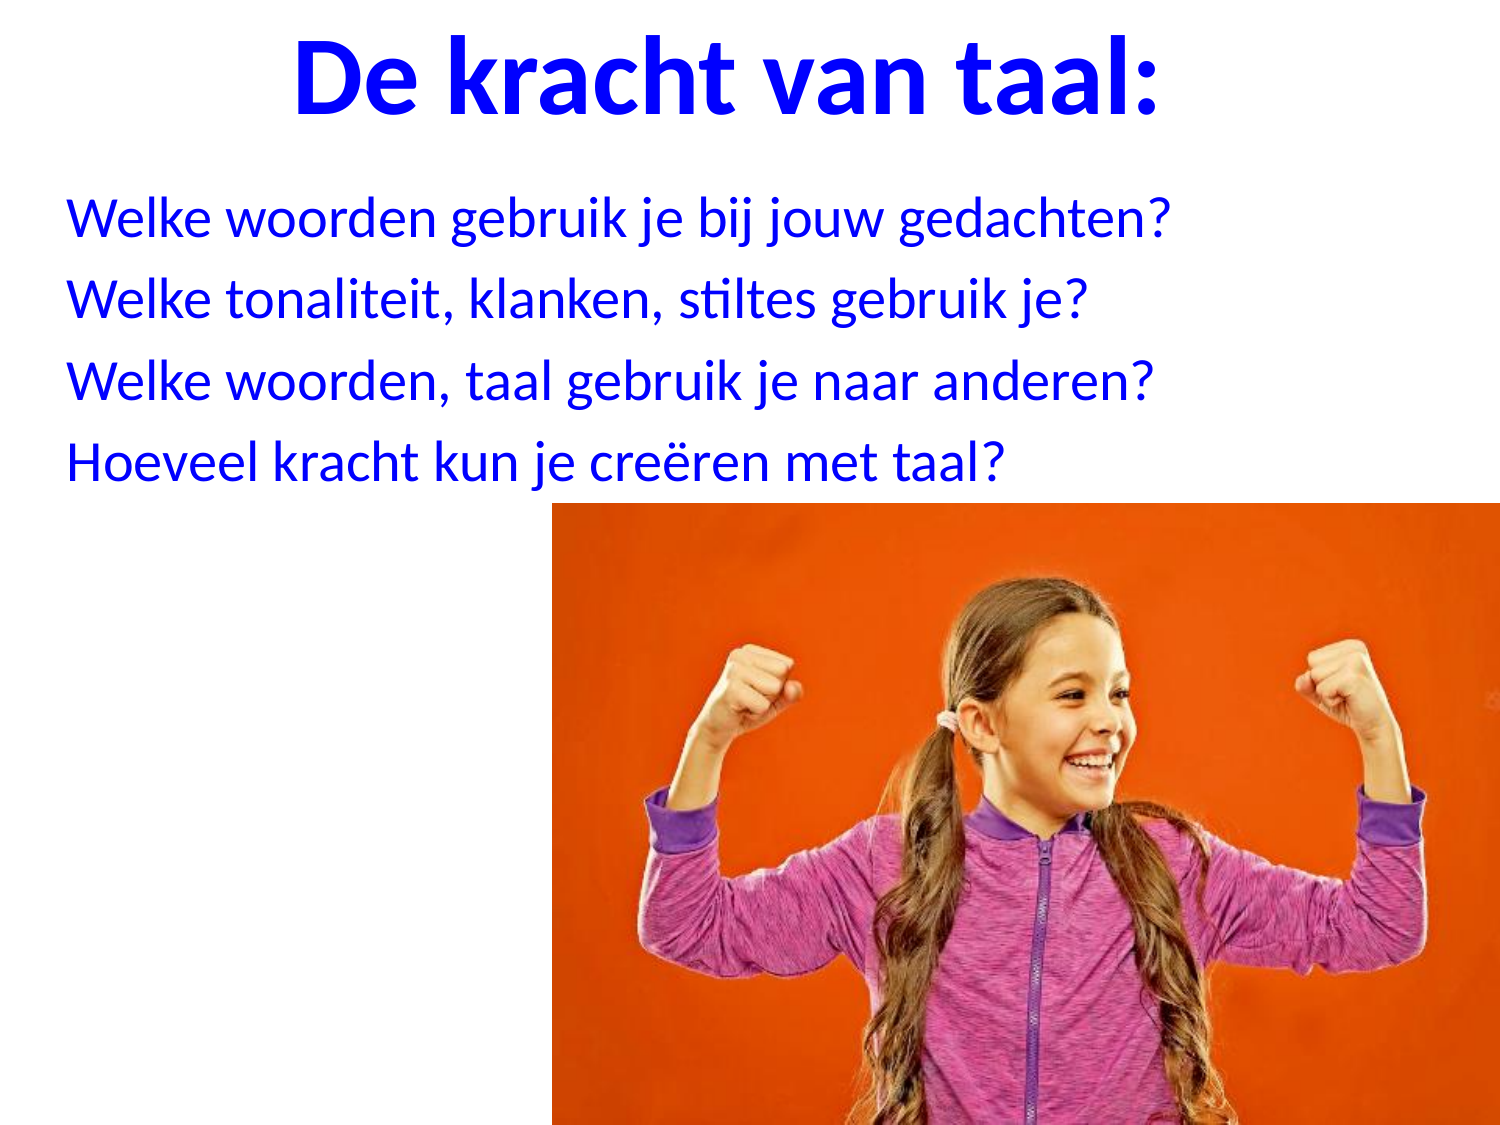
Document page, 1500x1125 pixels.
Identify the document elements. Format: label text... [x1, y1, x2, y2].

picture [552, 503, 1500, 1125]
list Welke woorden gebruik je bij jouw gedachten? Welke tonaliteit, klanken, stiltes gebruik je? Welke woorden, taal gebruik je naar anderen? Hoeveel kracht kun je creëren met taal? [51, 171, 1402, 516]
title De kracht van taal: [53, 0, 1404, 143]
